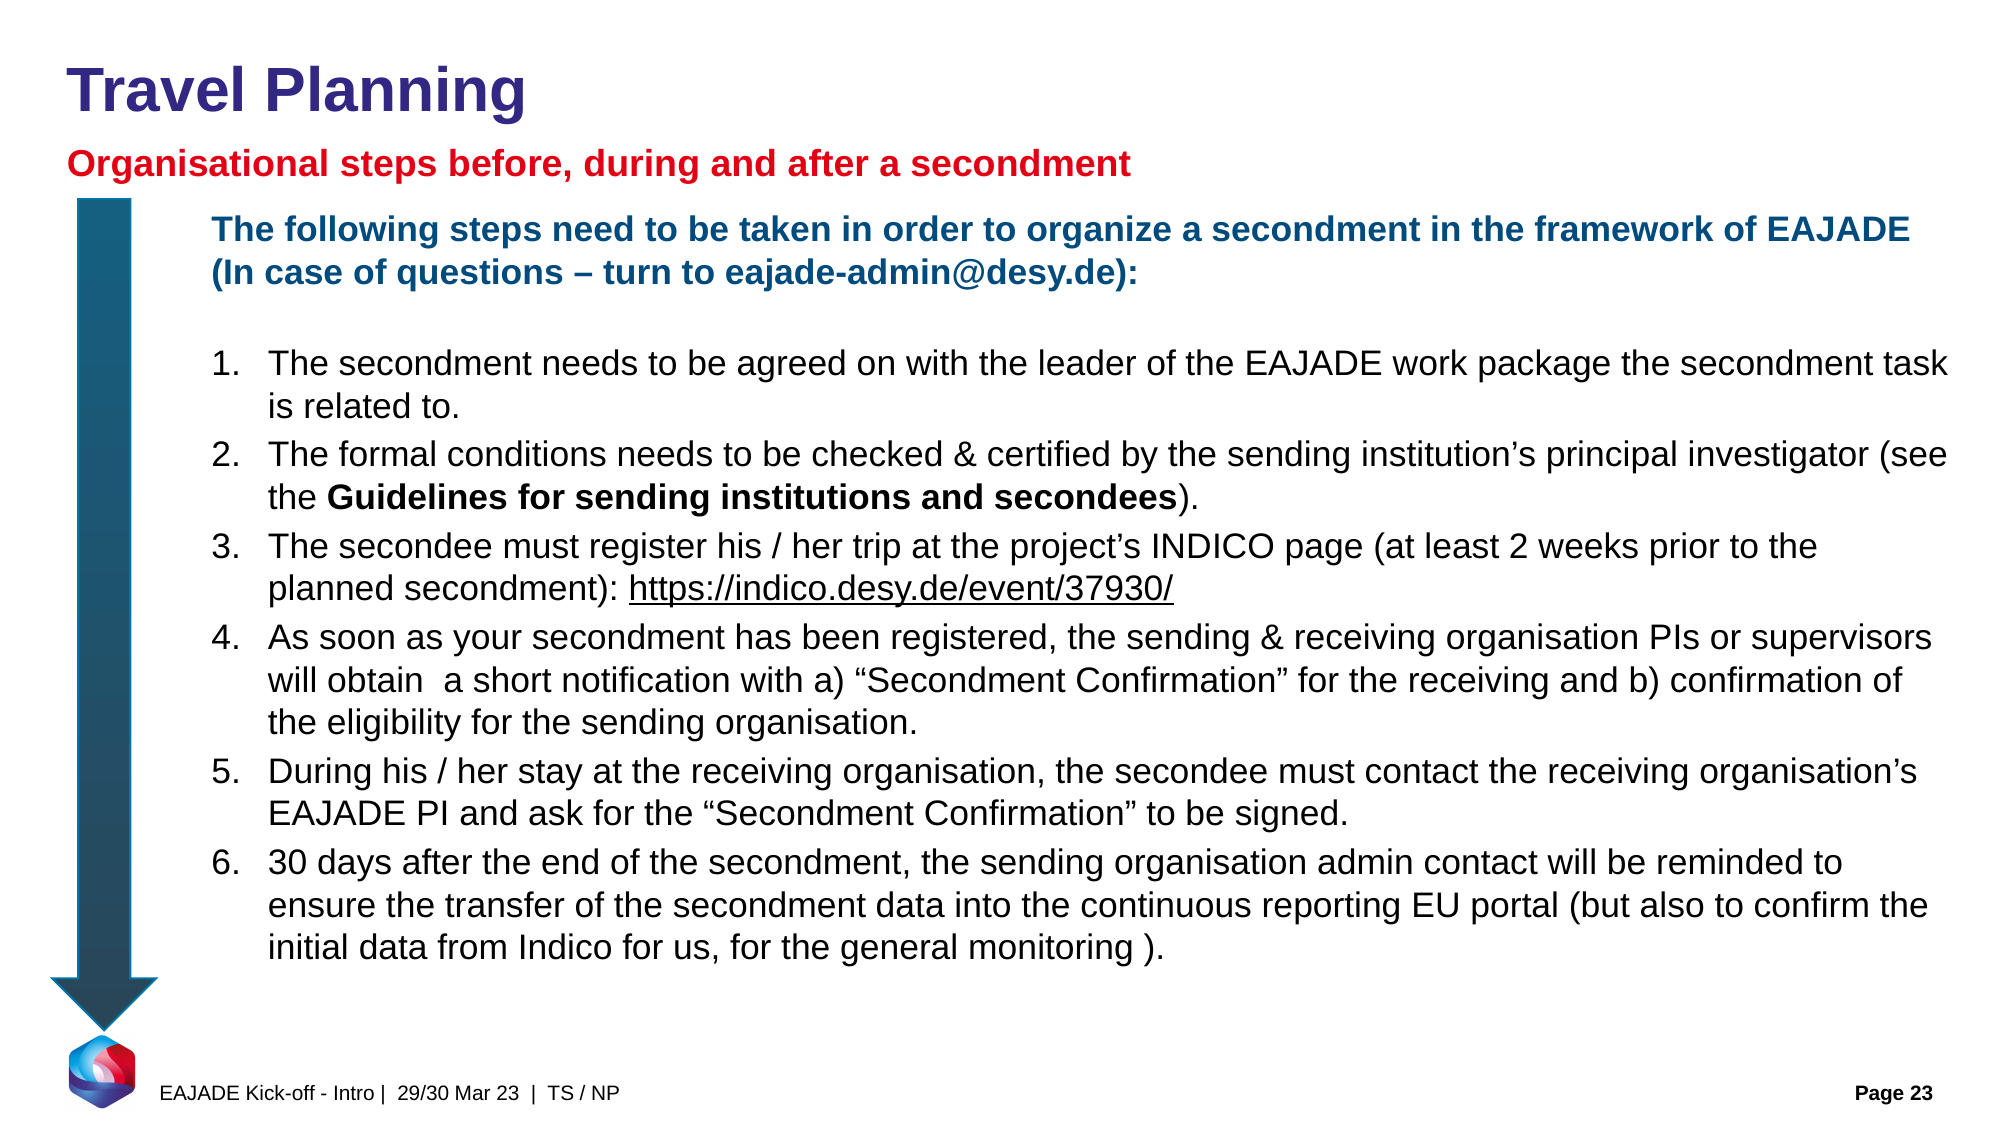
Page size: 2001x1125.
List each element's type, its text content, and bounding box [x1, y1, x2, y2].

text_box [49, 198, 159, 1032]
picture [66, 1033, 138, 1111]
footer EAJADE Kick-off - Intro | 29/30 Mar 23 | TS / NP [159, 1079, 1792, 1111]
text_box The following steps need to be taken in order to organize a secondment in the framework of EAJADE (In case of questions – turn to eajade-admin@desy.de): The secondment needs to be agreed on with the leader of the EAJADE work package the secondment task is related to. The formal conditions needs to be checked & certified by the sending institution’s principal investigator (see the Guidelines for sending institutions and secondees). The secondee must register his / her trip at the project’s INDICO page (at least 2 weeks prior to the planned secondment): https://indico.desy.de/event/37930/ As soon as your secondment has been registered, the sending & receiving organisation PIs or supervisors will obtain a short notification with a) “Secondment Confirmation” for the receiving and b) confirmation of the eligibility for the sending organisation. During his / her stay at the receiving organisation, the secondee must contact the receiving organisation’s EAJADE PI and ask for the “Secondment Confirmation” to be signed. 30 days after the end of the secondment, the sending organisation admin contact will be reminded to ensure the transfer of the secondment data into the continuous reporting EU portal (but also to confirm the initial data from Indico for us, for the general monitoring ). [196, 199, 1969, 1023]
list Organisational steps before, during and after a secondment [66, 134, 1933, 197]
title Travel Planning [66, 57, 1933, 132]
